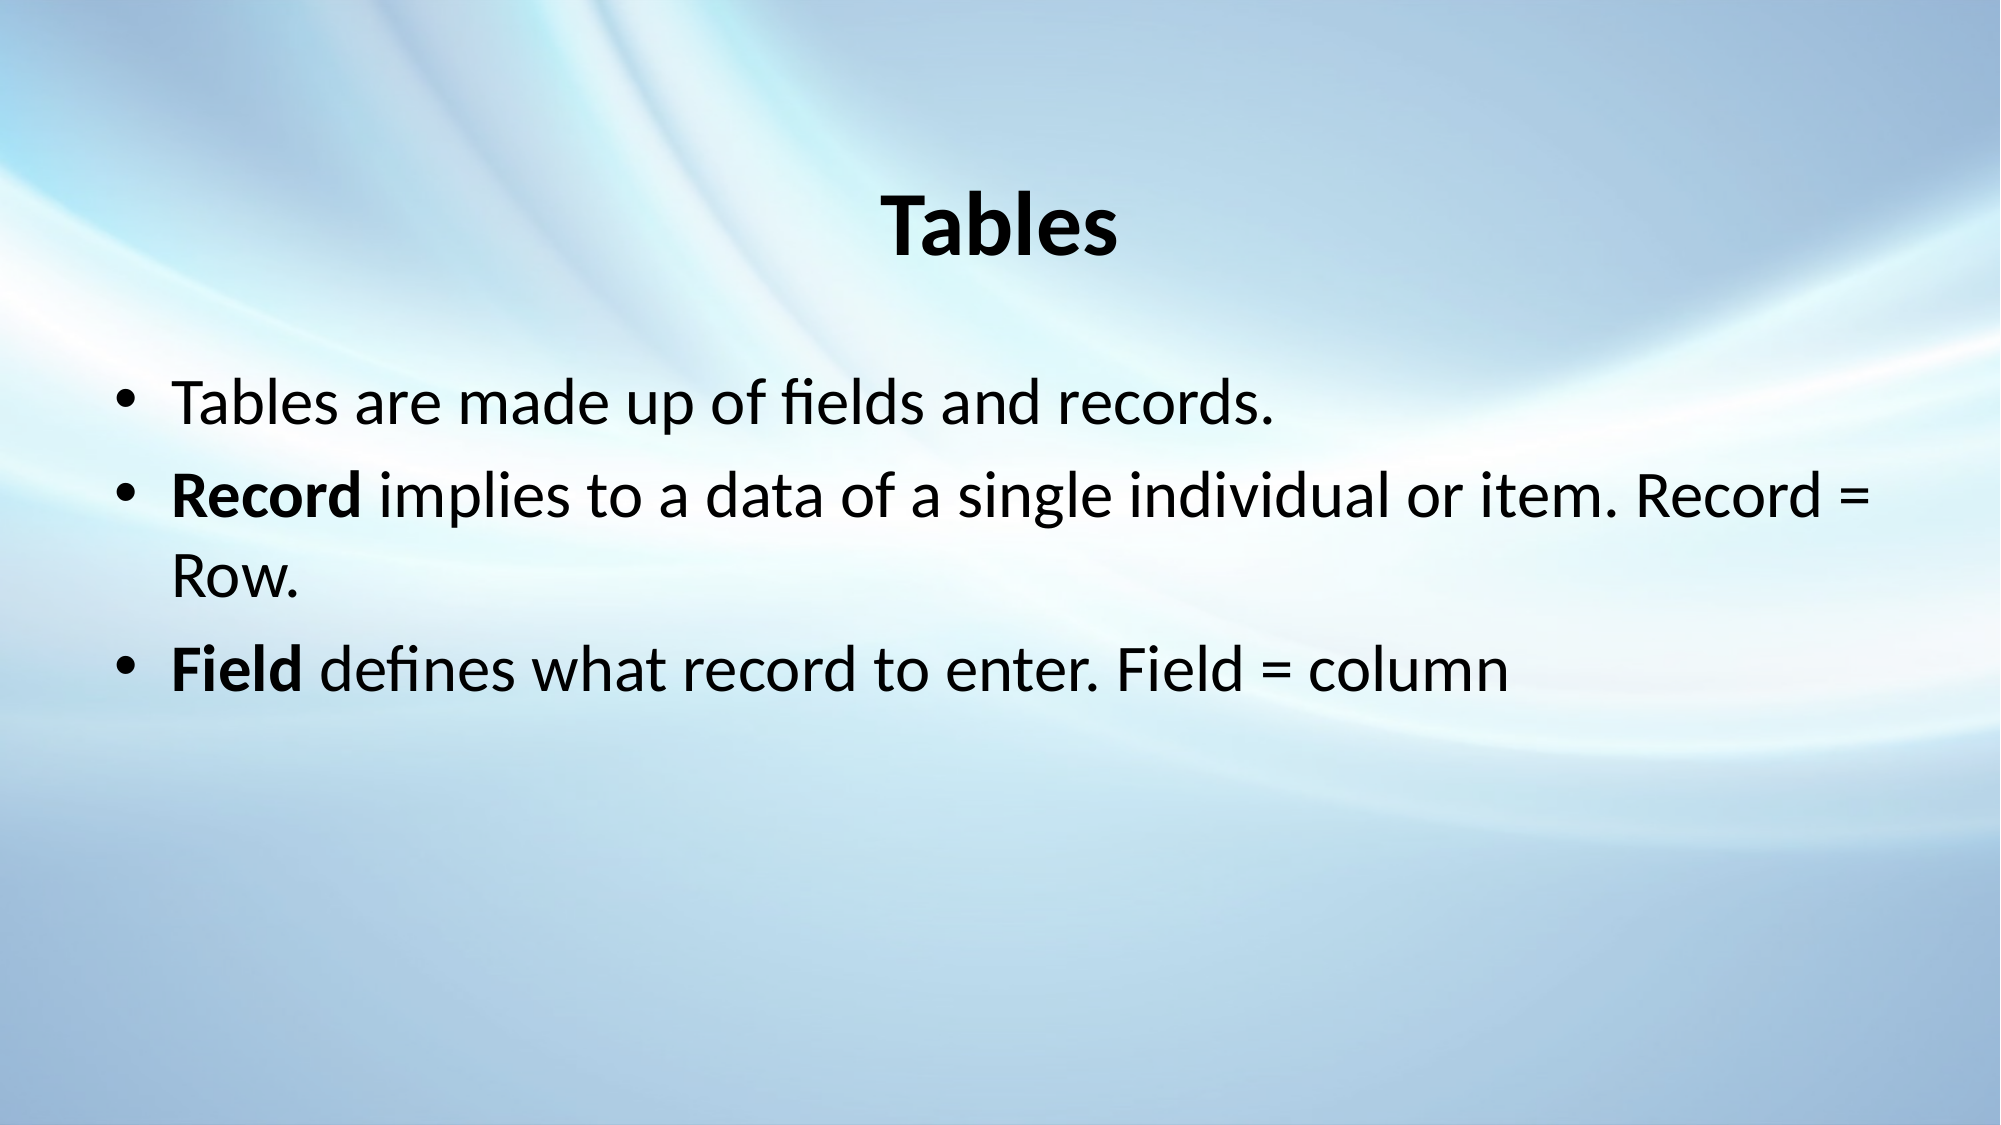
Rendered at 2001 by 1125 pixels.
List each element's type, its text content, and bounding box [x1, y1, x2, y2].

title Tables [99, 125, 1900, 313]
list Tables are made up of fields and records. Record implies to a data of a single individual or item. Record = Row. Field defines what record to enter. Field = column [99, 349, 1900, 804]
